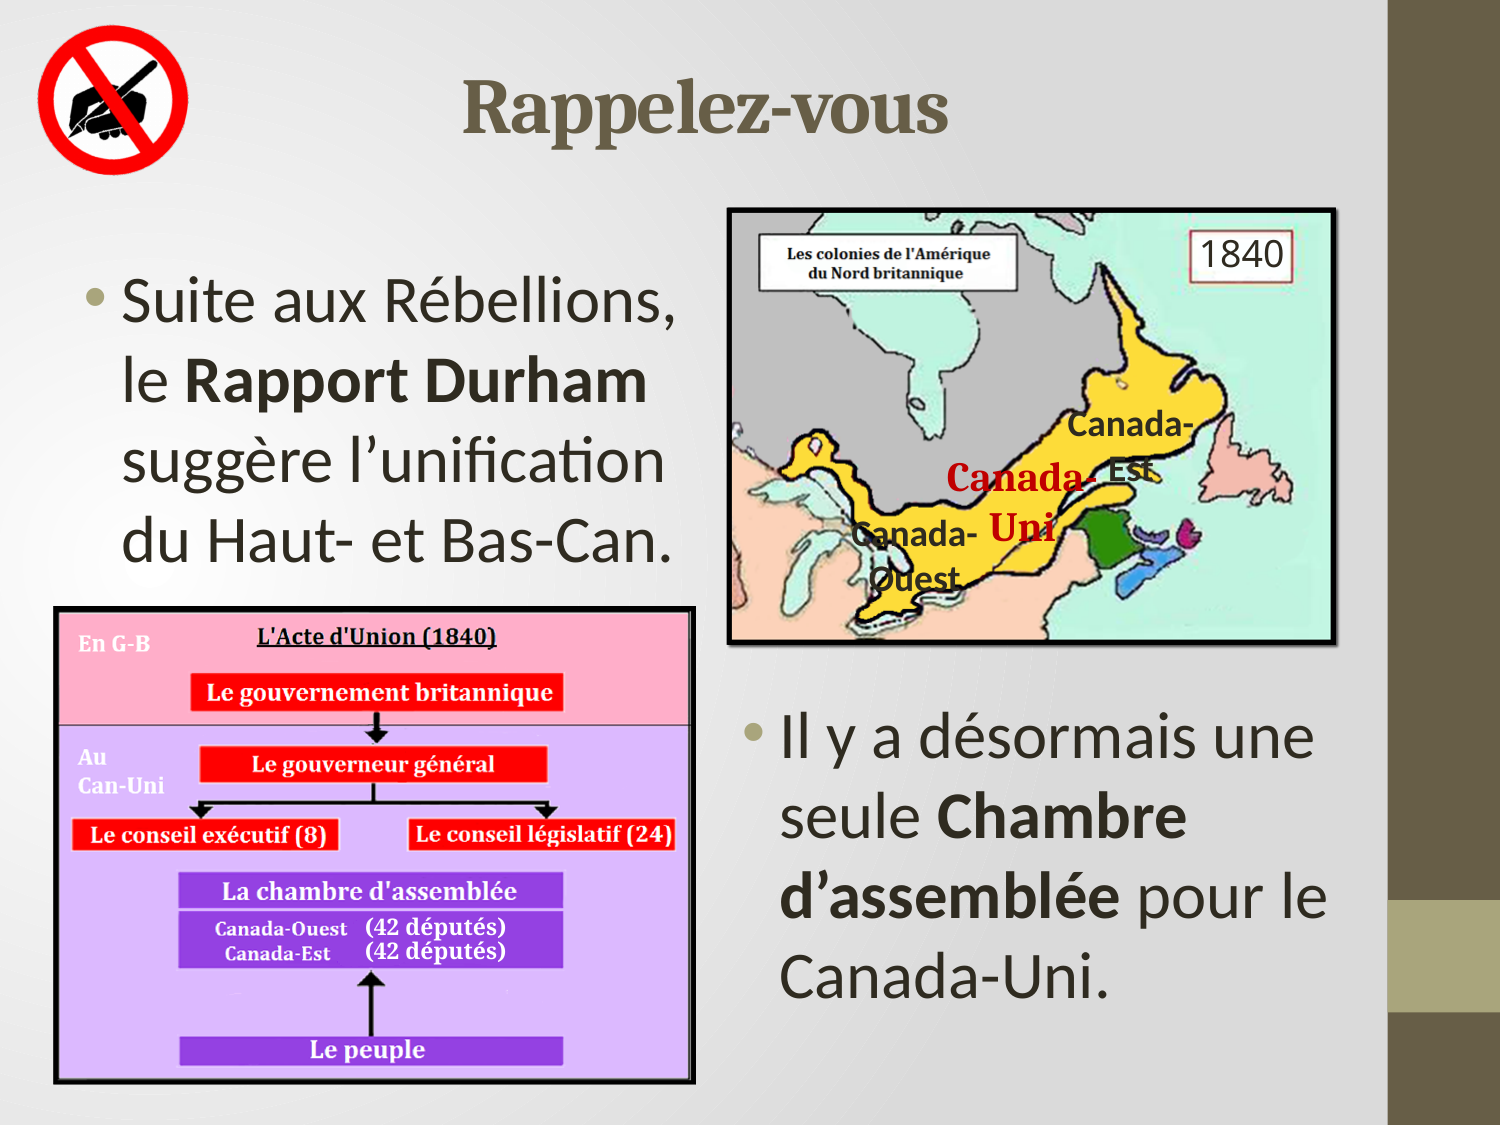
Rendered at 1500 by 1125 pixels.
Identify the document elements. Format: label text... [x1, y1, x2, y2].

picture [724, 204, 1342, 652]
picture [26, 14, 199, 186]
picture [49, 598, 701, 1089]
list Suite aux Rébellions, le Rapport Durham suggère l’unification du Haut- et Bas-Can. [50, 248, 700, 594]
text_box Il y a désormais une seule Chambre d’assemblée pour le Canada-Uni. [711, 683, 1358, 1032]
title Rappelez-vous [431, 47, 982, 157]
